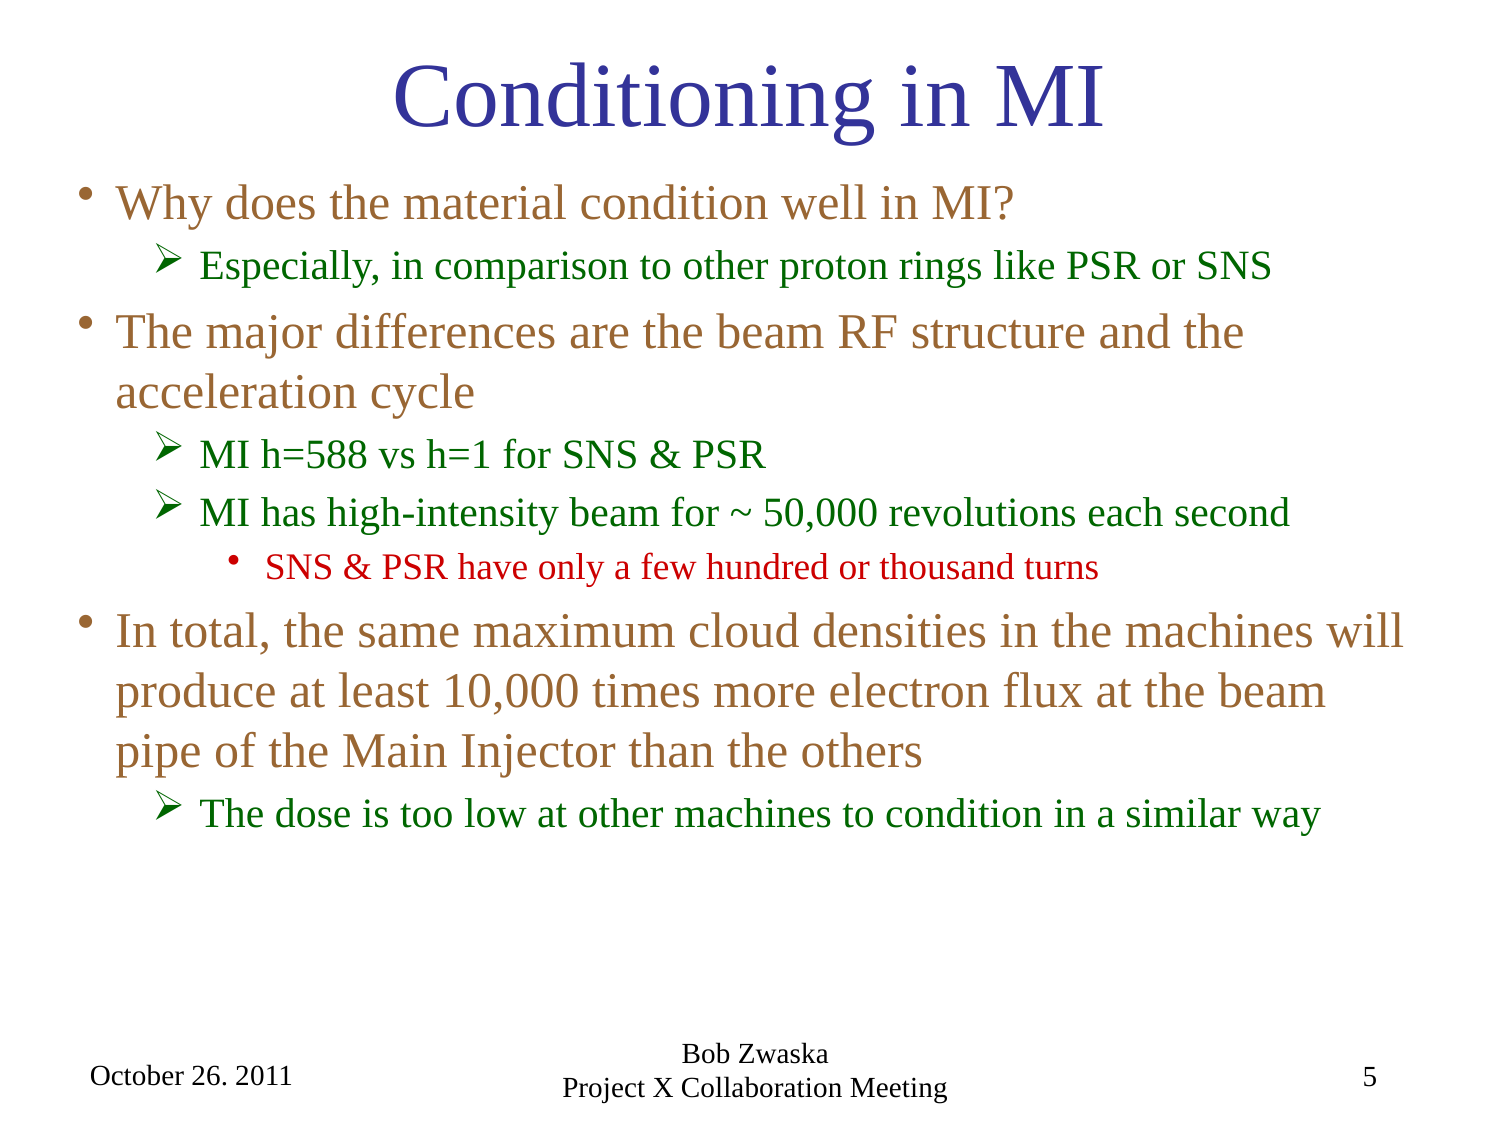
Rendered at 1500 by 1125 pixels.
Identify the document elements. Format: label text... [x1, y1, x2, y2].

list Why does the material condition well in MI? Especially, in comparison to other proton rings like PSR or SNS The major differences are the beam RF structure and the acceleration cycle MI h=588 vs h=1 for SNS & PSR MI has high-intensity beam for ~ 50,000 revolutions each second SNS & PSR have only a few hundred or thousand turns In total, the same maximum cloud densities in the machines will produce at least 10,000 times more electron flux at the beam pipe of the Main Injector than the others The dose is too low at other machines to condition in a similar way [62, 162, 1438, 1006]
title Conditioning in MI [74, 24, 1426, 156]
